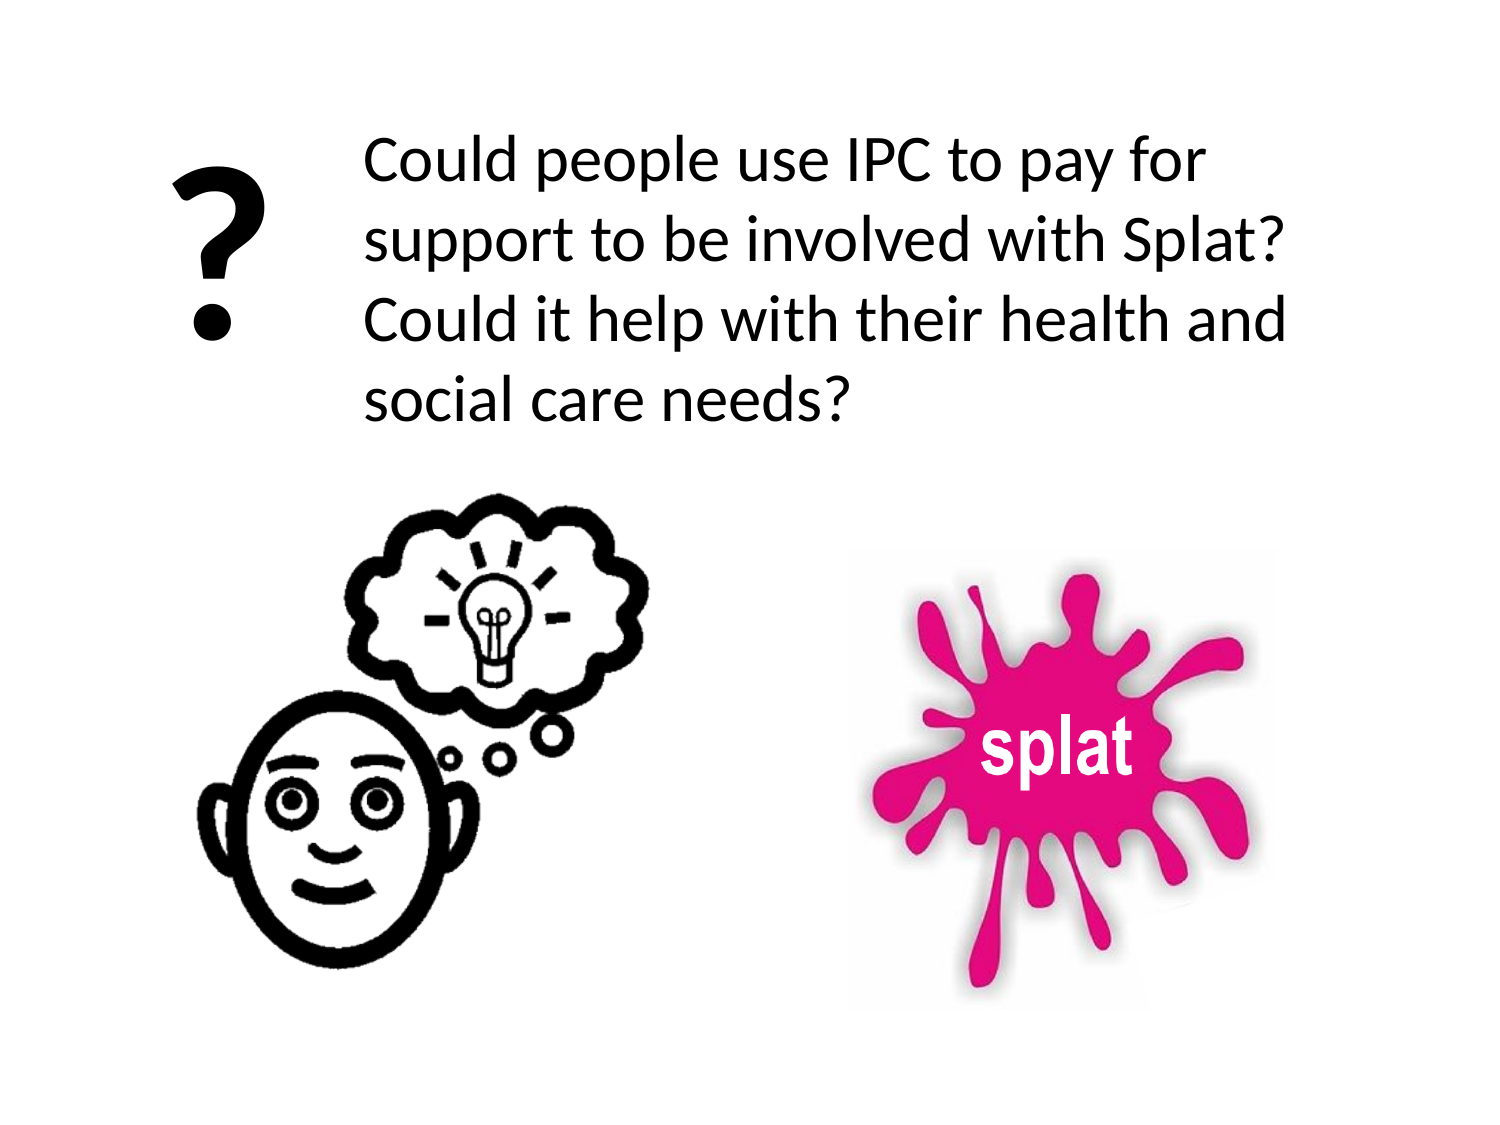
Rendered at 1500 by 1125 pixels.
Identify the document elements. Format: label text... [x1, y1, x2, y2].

title Could people use IPC to pay for support to be involved with Splat? Could it help with their health and social care needs? [348, 119, 1442, 511]
text_box ? [111, 82, 326, 398]
picture [847, 548, 1277, 1010]
picture [171, 488, 662, 978]
